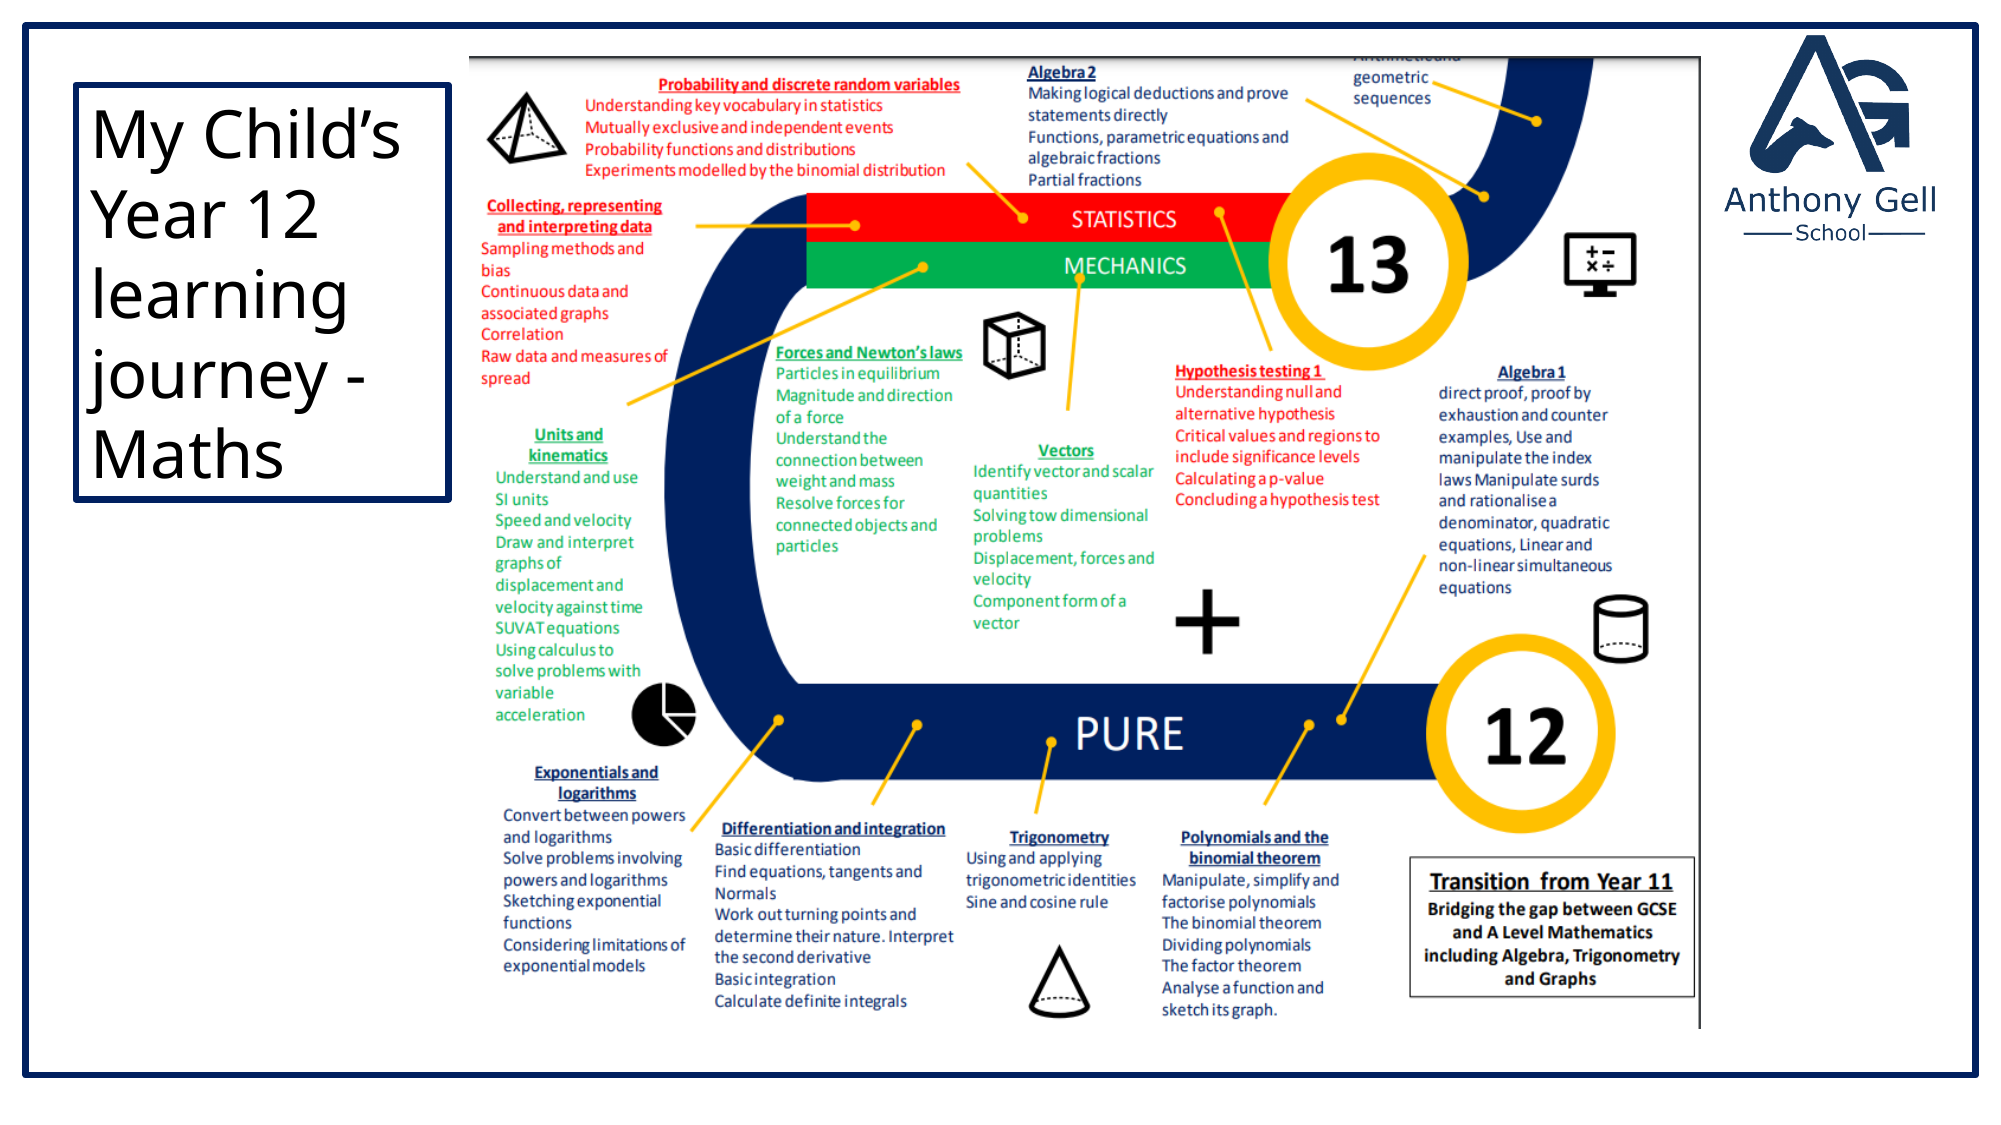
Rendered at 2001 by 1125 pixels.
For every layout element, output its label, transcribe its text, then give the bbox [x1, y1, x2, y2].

picture [469, 56, 1701, 1029]
text_box [25, 25, 1976, 1076]
picture [1708, 25, 1950, 252]
text_box My Child’s Year 12 learning journey - Maths [75, 84, 449, 500]
